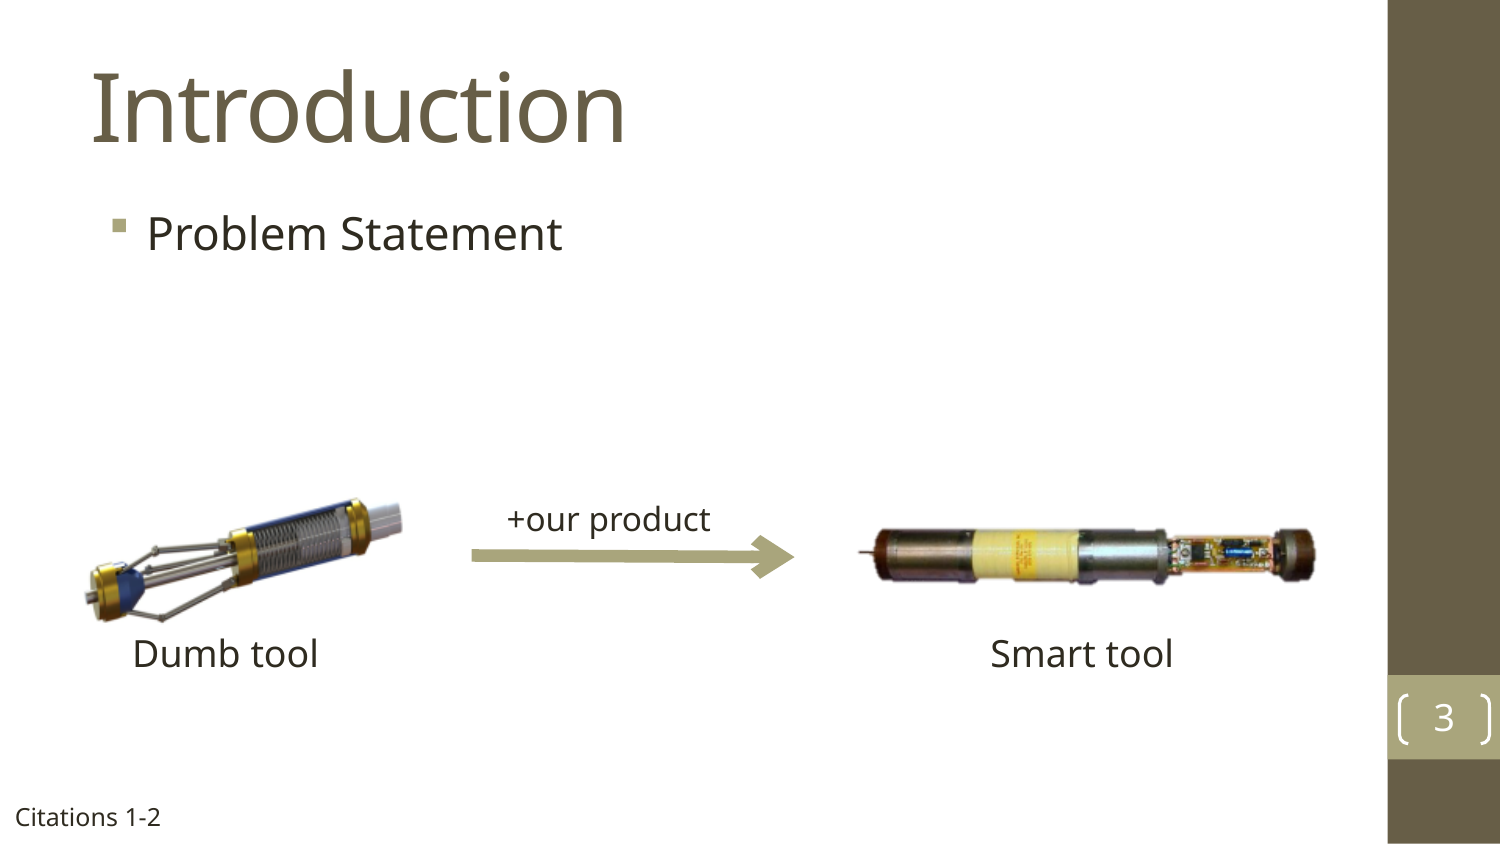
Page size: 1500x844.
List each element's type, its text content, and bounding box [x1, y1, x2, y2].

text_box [471, 554, 796, 558]
text_box Smart tool [975, 622, 1222, 683]
title Introduction [75, 33, 1325, 175]
picture [849, 503, 1326, 609]
slide_number 3 [1397, 693, 1492, 746]
text_box +our product [491, 491, 753, 546]
text_box Citations 1-2 [0, 793, 180, 839]
picture [74, 446, 406, 696]
list Problem Statement [75, 196, 1325, 359]
